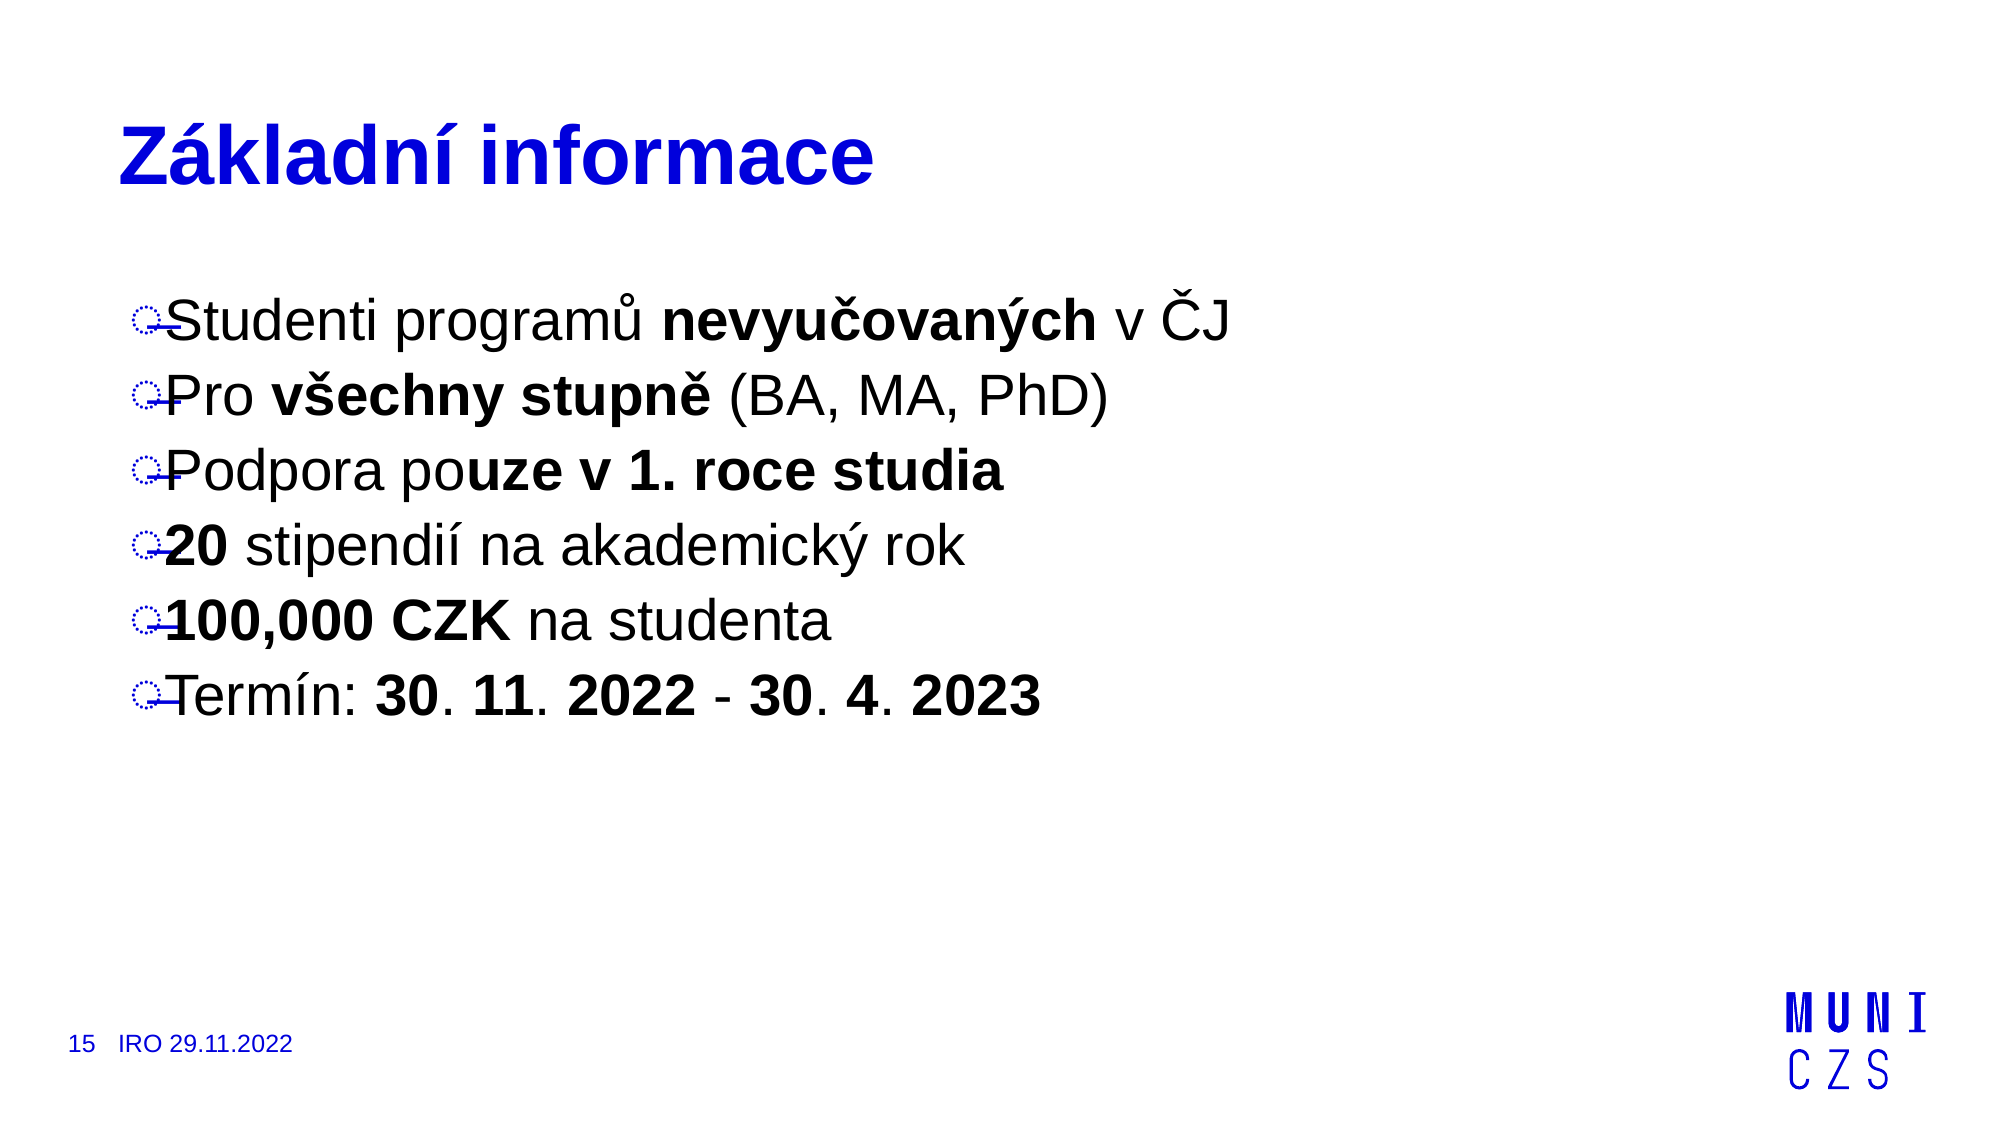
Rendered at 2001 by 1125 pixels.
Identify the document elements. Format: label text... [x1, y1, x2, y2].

title Základní informace [118, 118, 1883, 193]
list Studenti programů nevyučovaných v ČJ Pro všechny stupně (BA, MA, PhD) Podpora pouze v 1. roce studia 20 stipendií na akademický rok 100,000 CZK na studenta Termín: 30. 11. 2022 - 30. 4. 2023 [118, 277, 1883, 966]
footer IRO 29.11.2022 [118, 1021, 1418, 1063]
slide_number 15 [67, 1021, 110, 1063]
